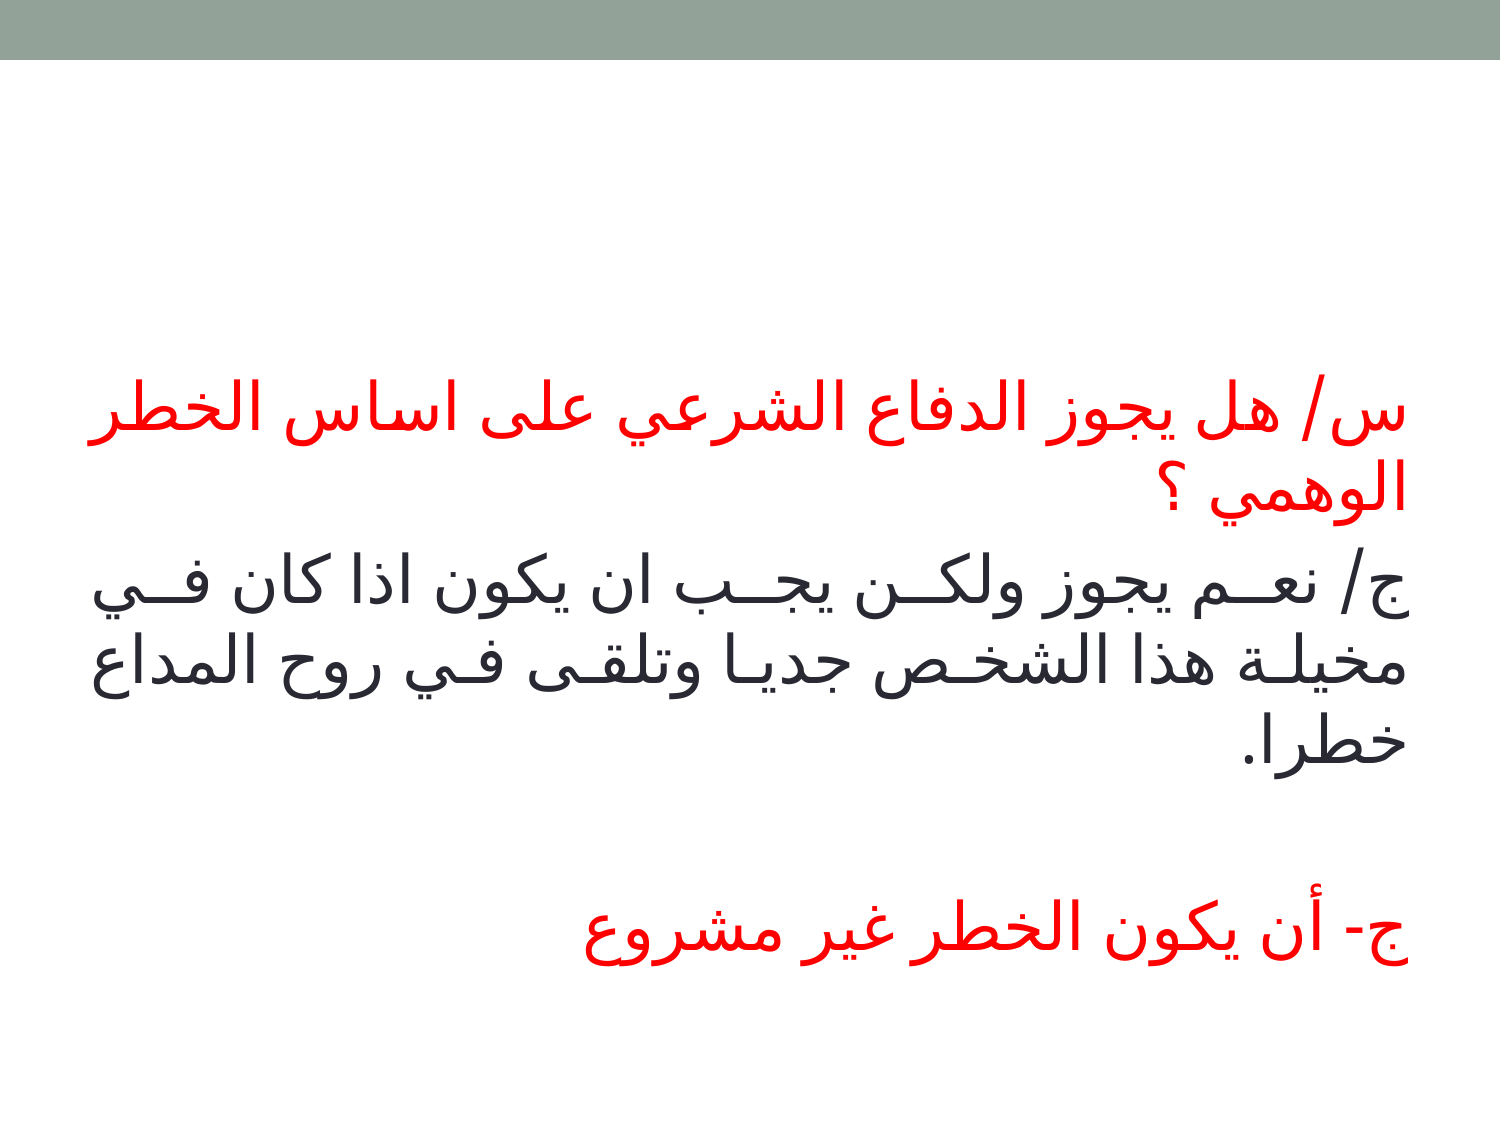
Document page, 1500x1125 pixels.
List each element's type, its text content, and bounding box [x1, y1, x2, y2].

list س/ هل يجوز الدفاع الشرعي على اساس الخطر الوهمي ؟ ج/ نعم يجوز ولكن يجب ان يكون اذا كان في مخيلة هذا الشخص جديا وتلقى في روح المداع خطرا. ج- أن يكون الخطر غير مشروع [75, 262, 1425, 1063]
